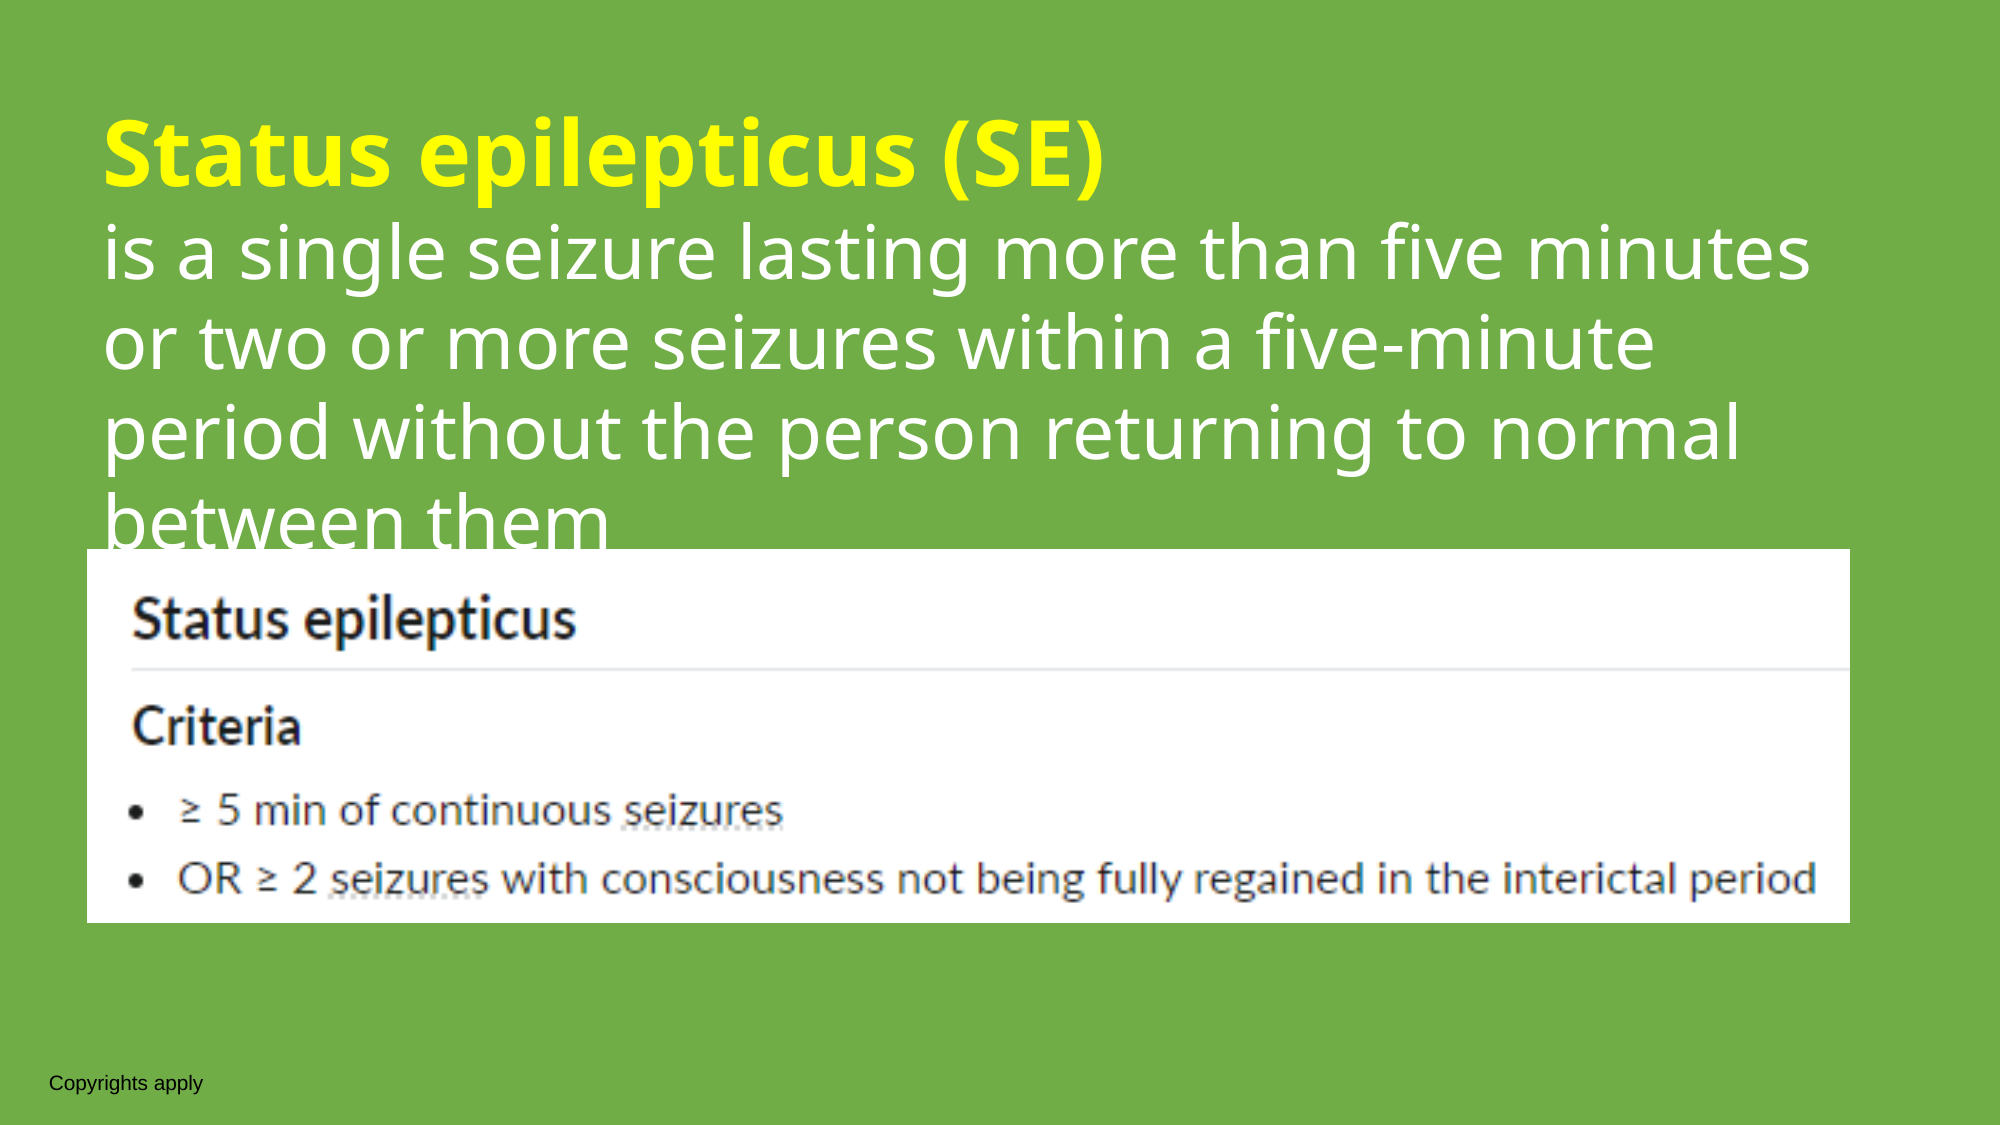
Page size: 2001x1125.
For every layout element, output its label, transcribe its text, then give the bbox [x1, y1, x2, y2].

text_box Status epilepticus (SE) is a single seizure lasting more than five minutes or two or more seizures within a five-minute period without the person returning to normal between them [87, 87, 1888, 573]
picture [87, 549, 1850, 923]
